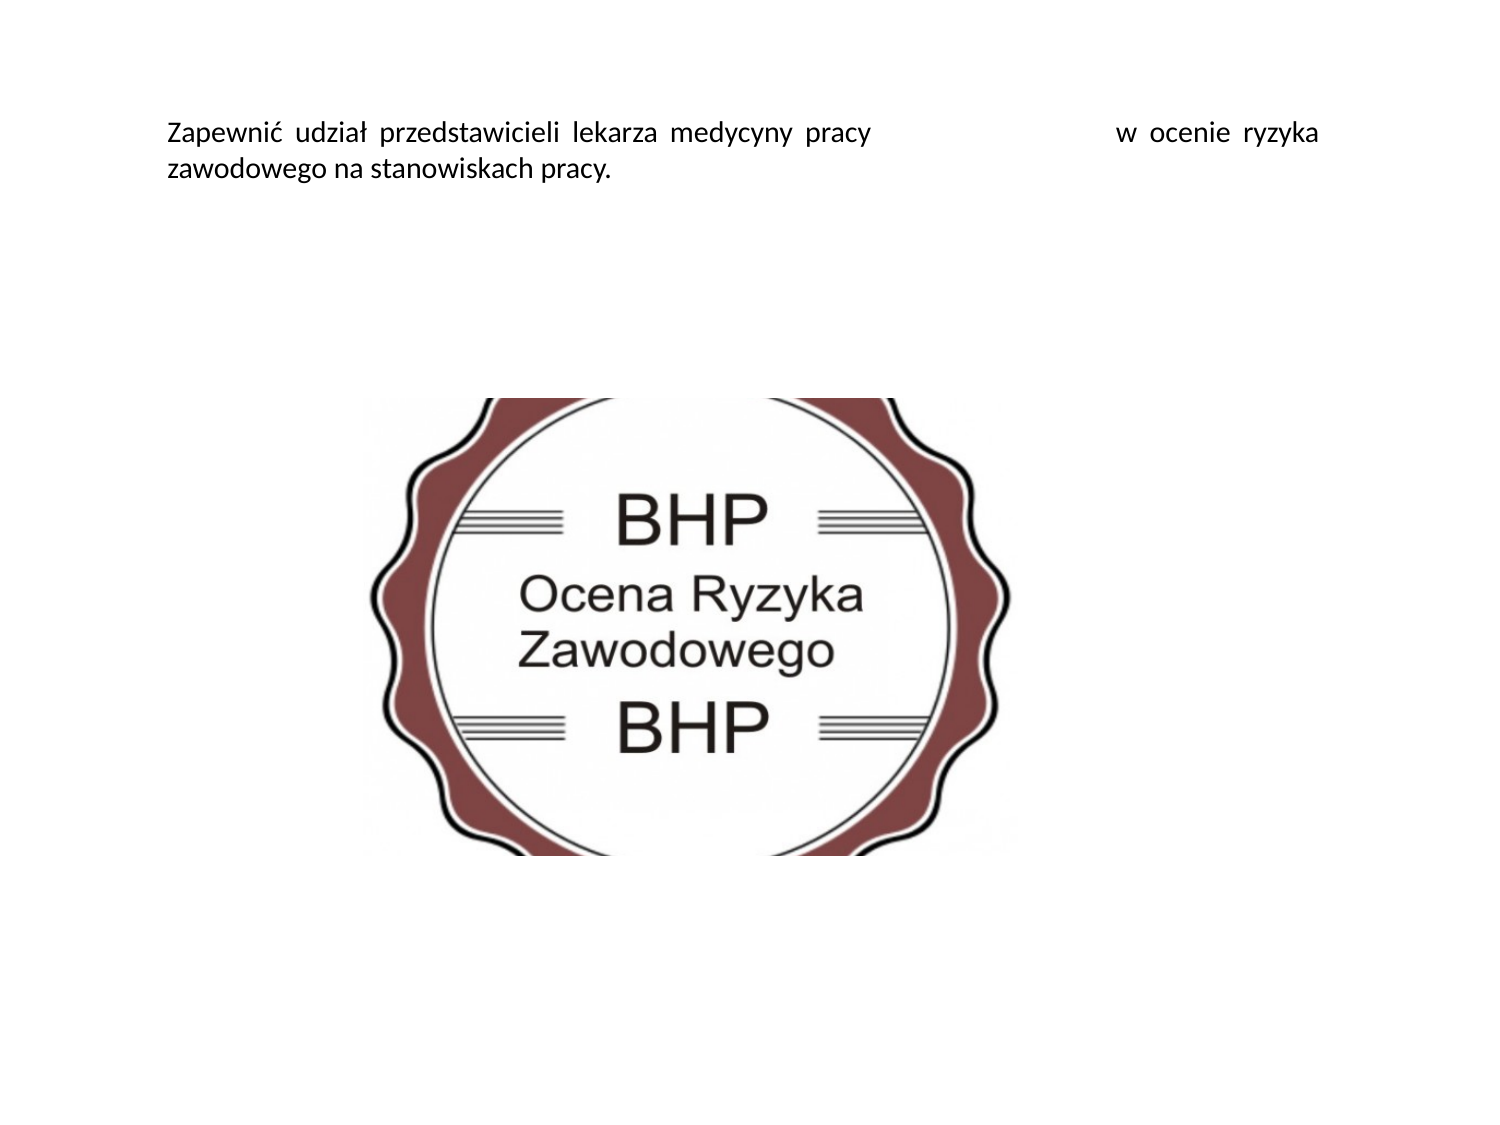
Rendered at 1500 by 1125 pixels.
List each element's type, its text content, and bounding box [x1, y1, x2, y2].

list Zapewnić udział przedstawicieli lekarza medycyny pracy w ocenie ryzyka zawodowego na stanowiskach pracy. [152, 105, 1336, 238]
picture [363, 398, 1018, 856]
